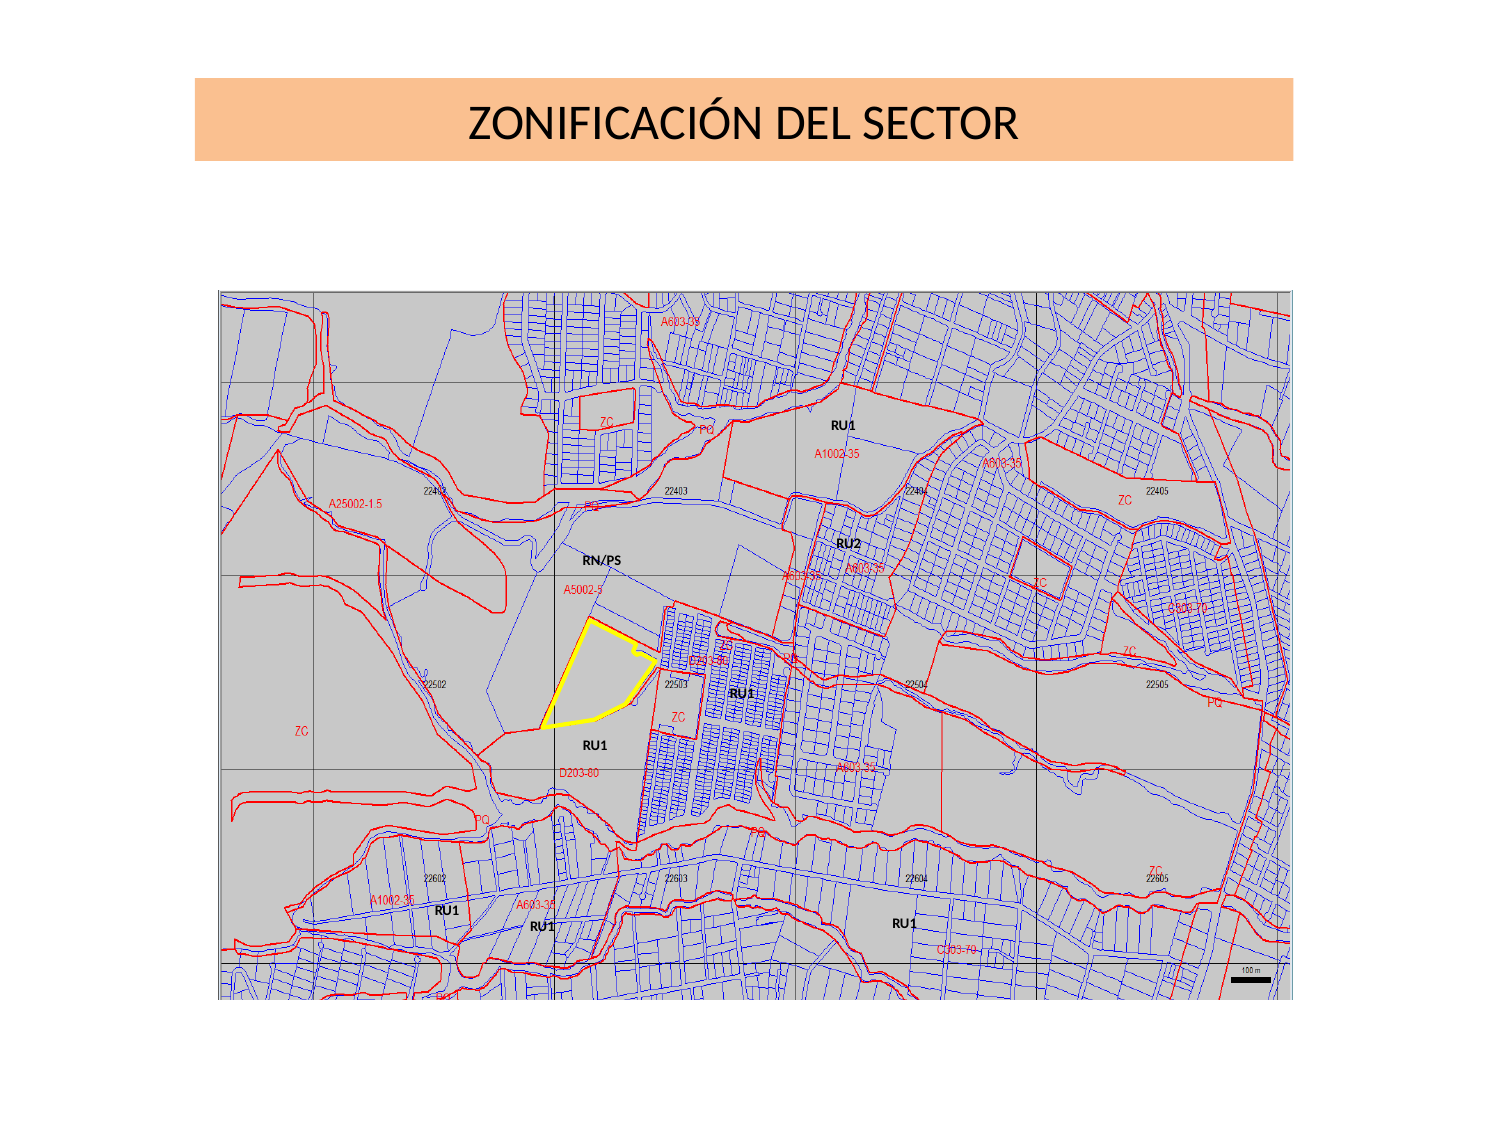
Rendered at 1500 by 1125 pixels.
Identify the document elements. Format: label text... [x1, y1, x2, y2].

title ZONIFICACIÓN DEL SECTOR [194, 78, 1294, 161]
picture [218, 290, 1293, 1000]
